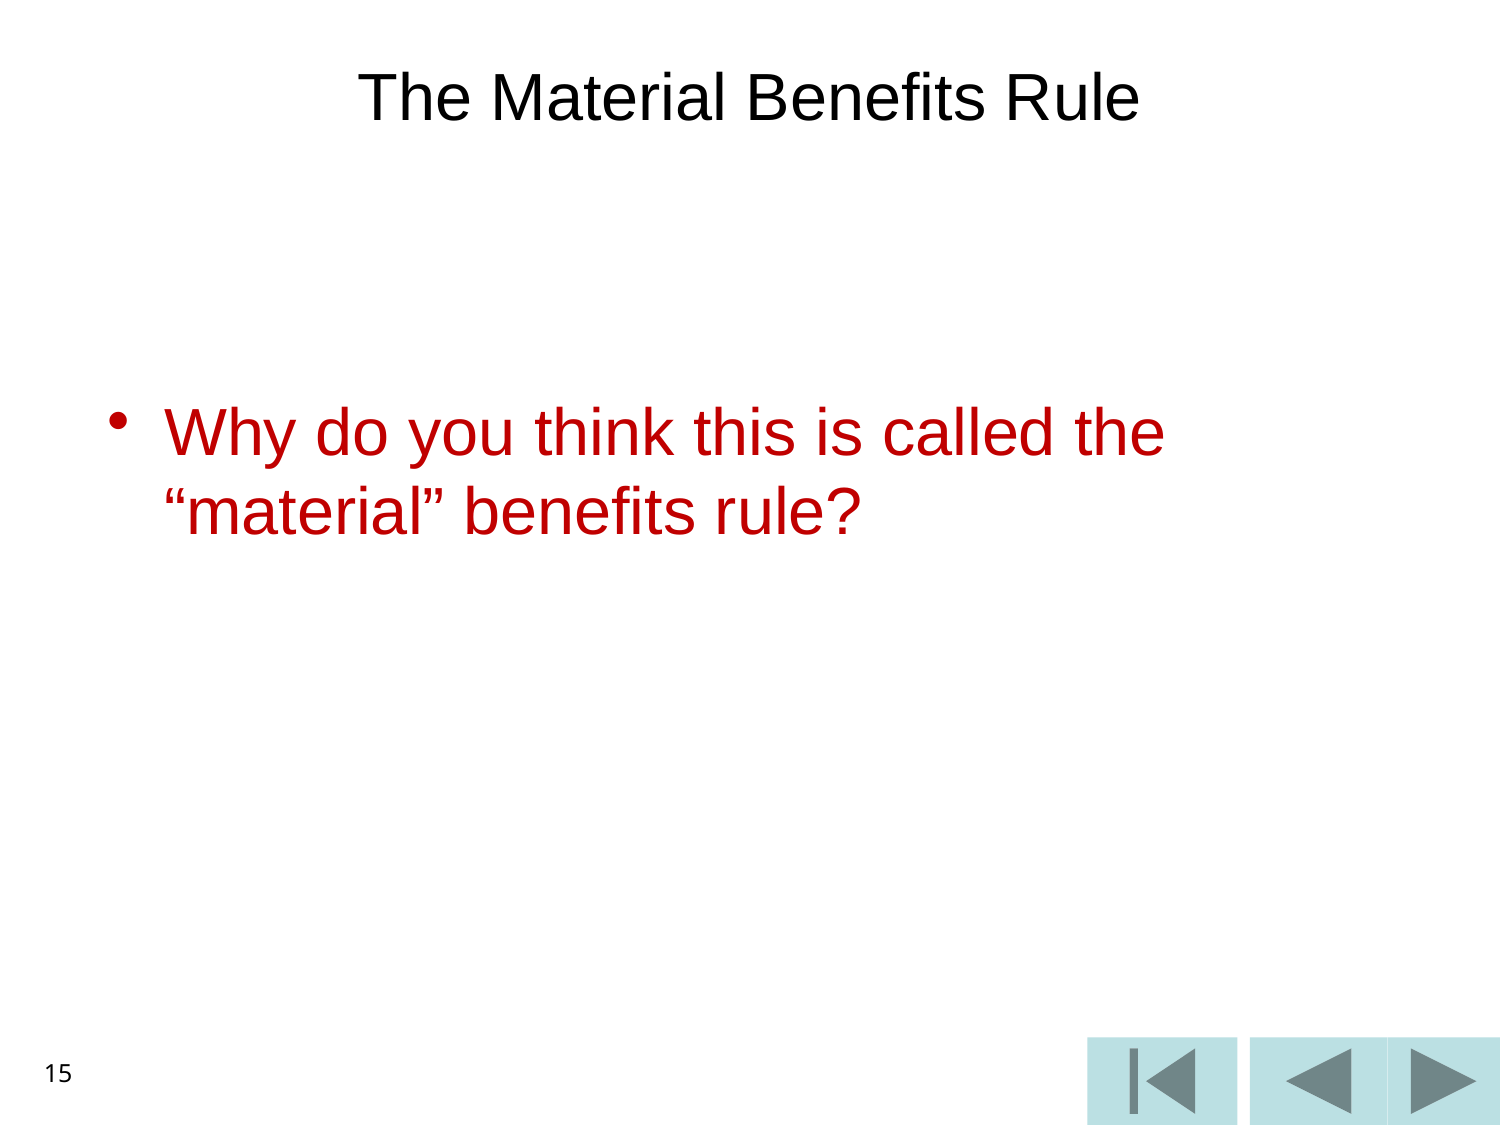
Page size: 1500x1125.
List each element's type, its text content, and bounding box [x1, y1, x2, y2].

slide_number 15 [0, 1049, 88, 1125]
title The Material Benefits Rule [0, 0, 1500, 188]
list Why do you think this is called the “material” benefits rule? [92, 287, 1438, 988]
